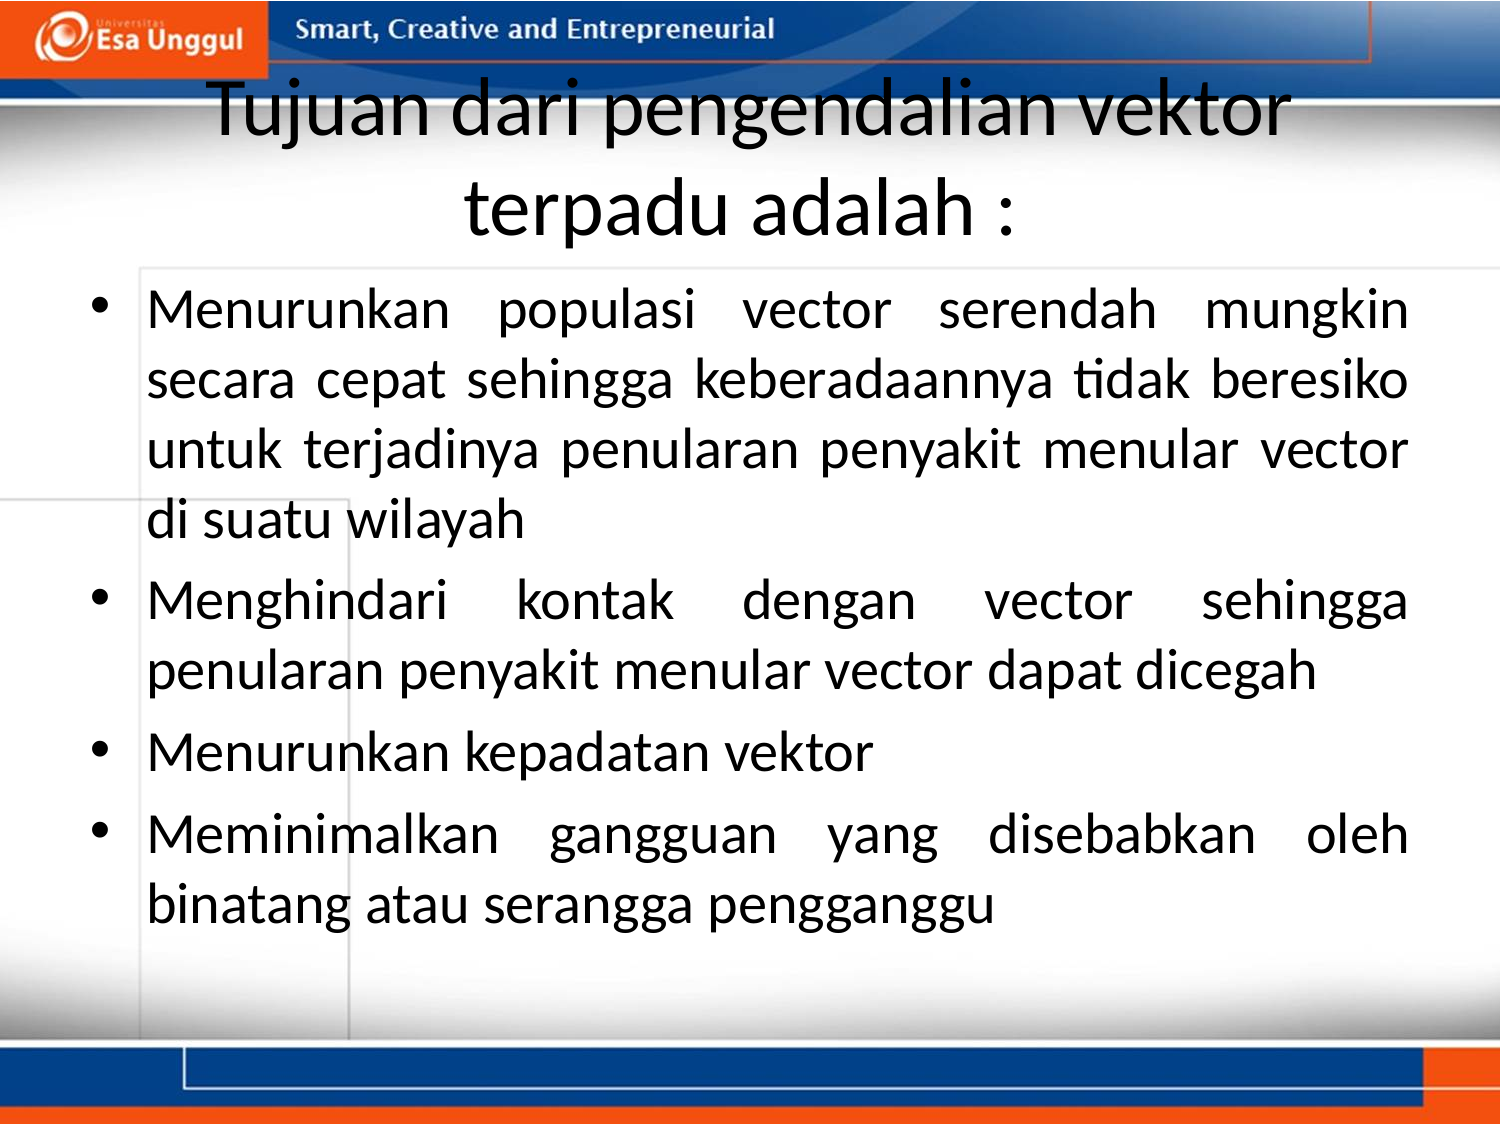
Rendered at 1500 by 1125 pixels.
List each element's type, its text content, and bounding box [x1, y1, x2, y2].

list Menurunkan populasi vector serendah mungkin secara cepat sehingga keberadaannya tidak beresiko untuk terjadinya penularan penyakit menular vector di suatu wilayah Menghindari kontak dengan vector sehingga penularan penyakit menular vector dapat dicegah Menurunkan kepadatan vektor Meminimalkan gangguan yang disebabkan oleh binatang atau serangga pengganggu [75, 262, 1425, 1005]
title Tujuan dari pengendalian vektor terpadu adalah : [75, 45, 1425, 233]
picture [0, 1, 1500, 1124]
